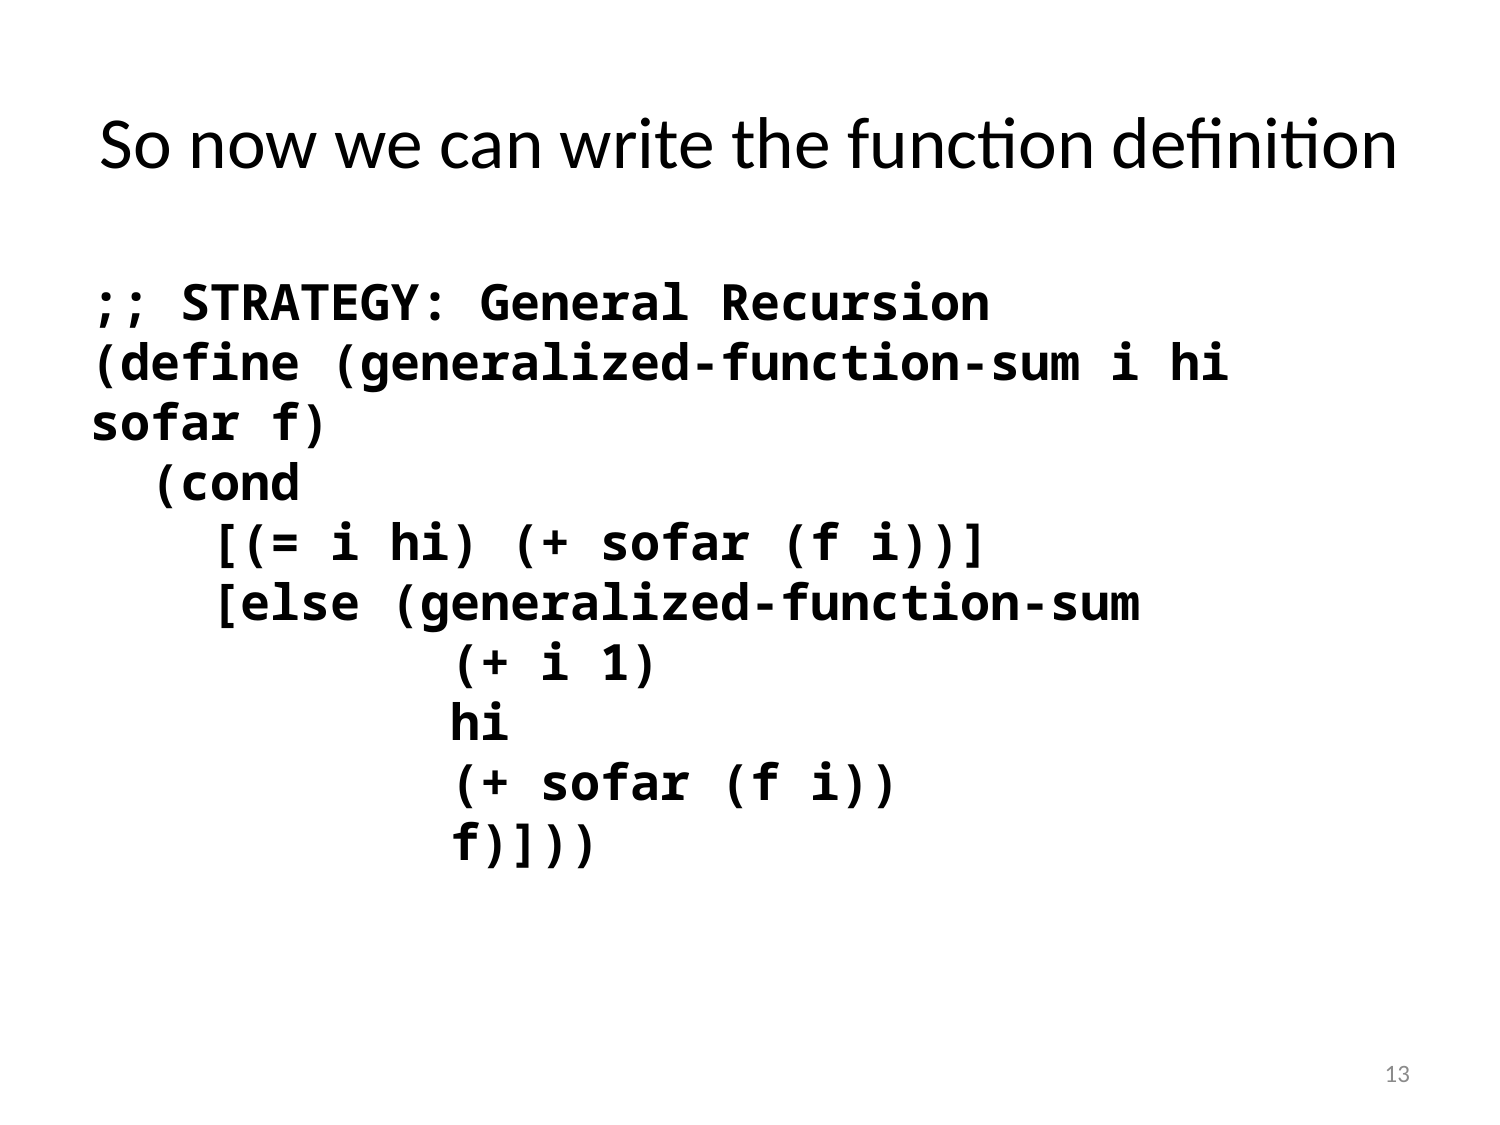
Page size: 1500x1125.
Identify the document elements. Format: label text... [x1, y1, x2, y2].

slide_number 13 [1074, 1042, 1425, 1103]
list ;; STRATEGY: General Recursion (define (generalized-function-sum i hi sofar f) (cond [(= i hi) (+ sofar (f i))] [else (generalized-function-sum (+ i 1) hi (+ sofar (f i)) f)])) [75, 262, 1425, 1005]
title So now we can write the function definition [75, 45, 1425, 233]
